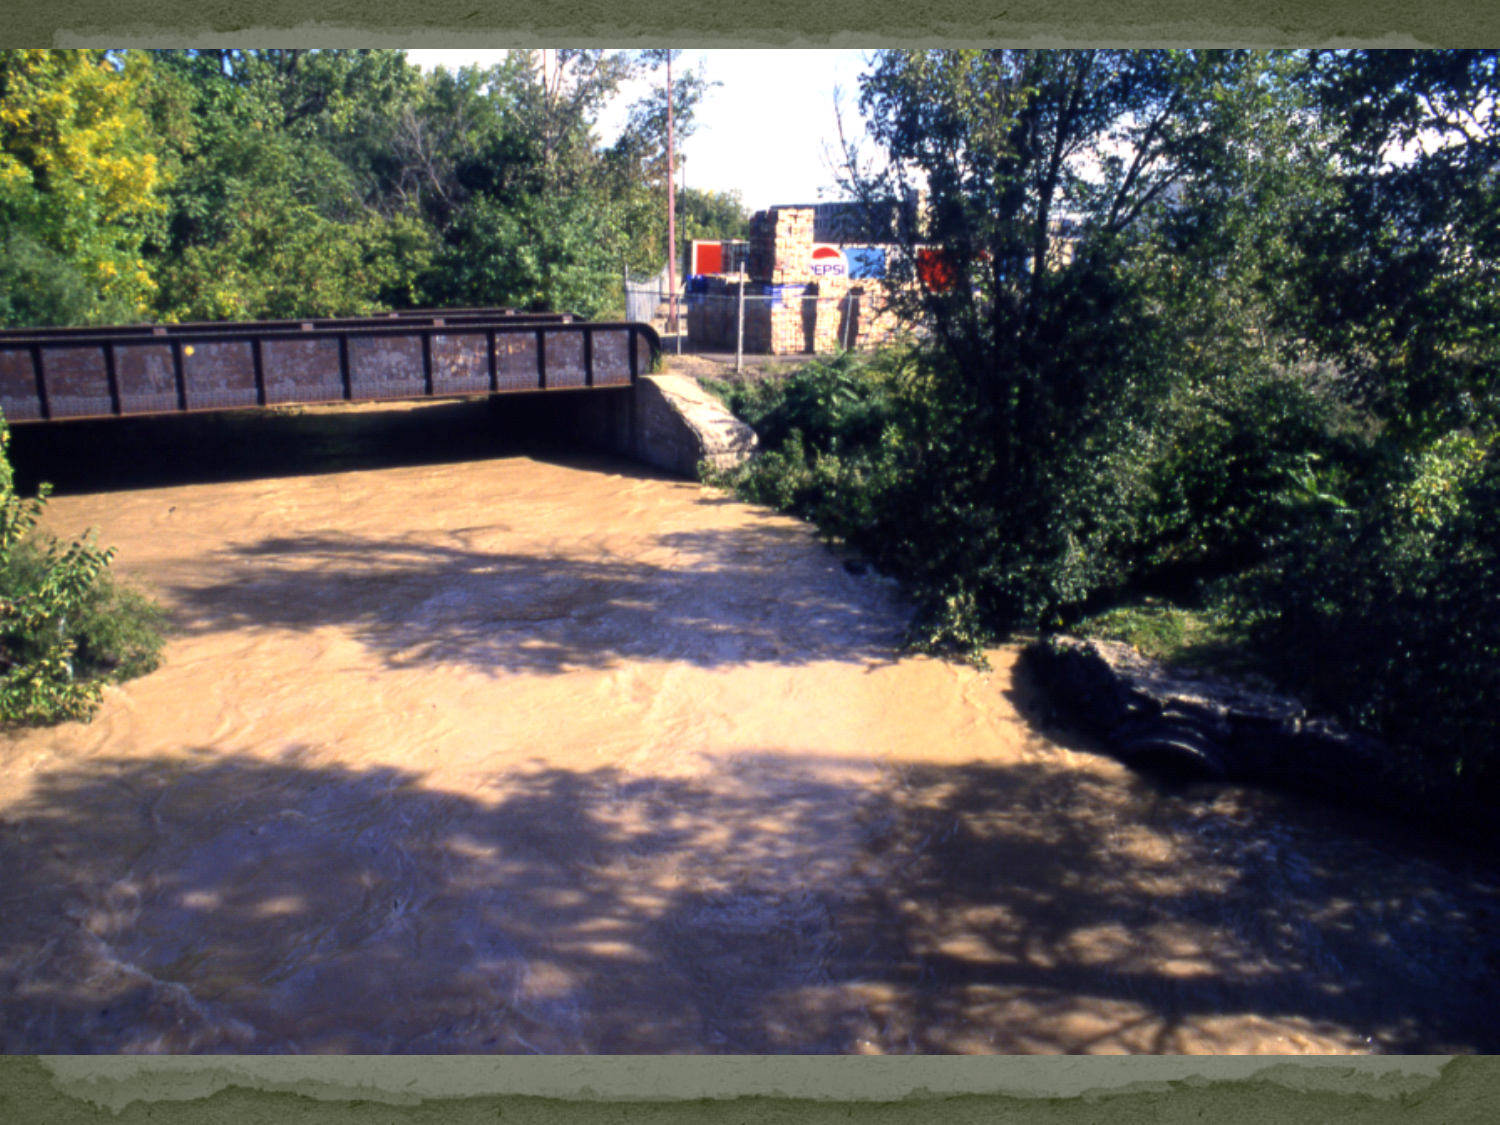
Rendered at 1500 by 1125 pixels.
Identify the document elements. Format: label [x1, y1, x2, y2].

picture [0, 49, 1500, 1055]
